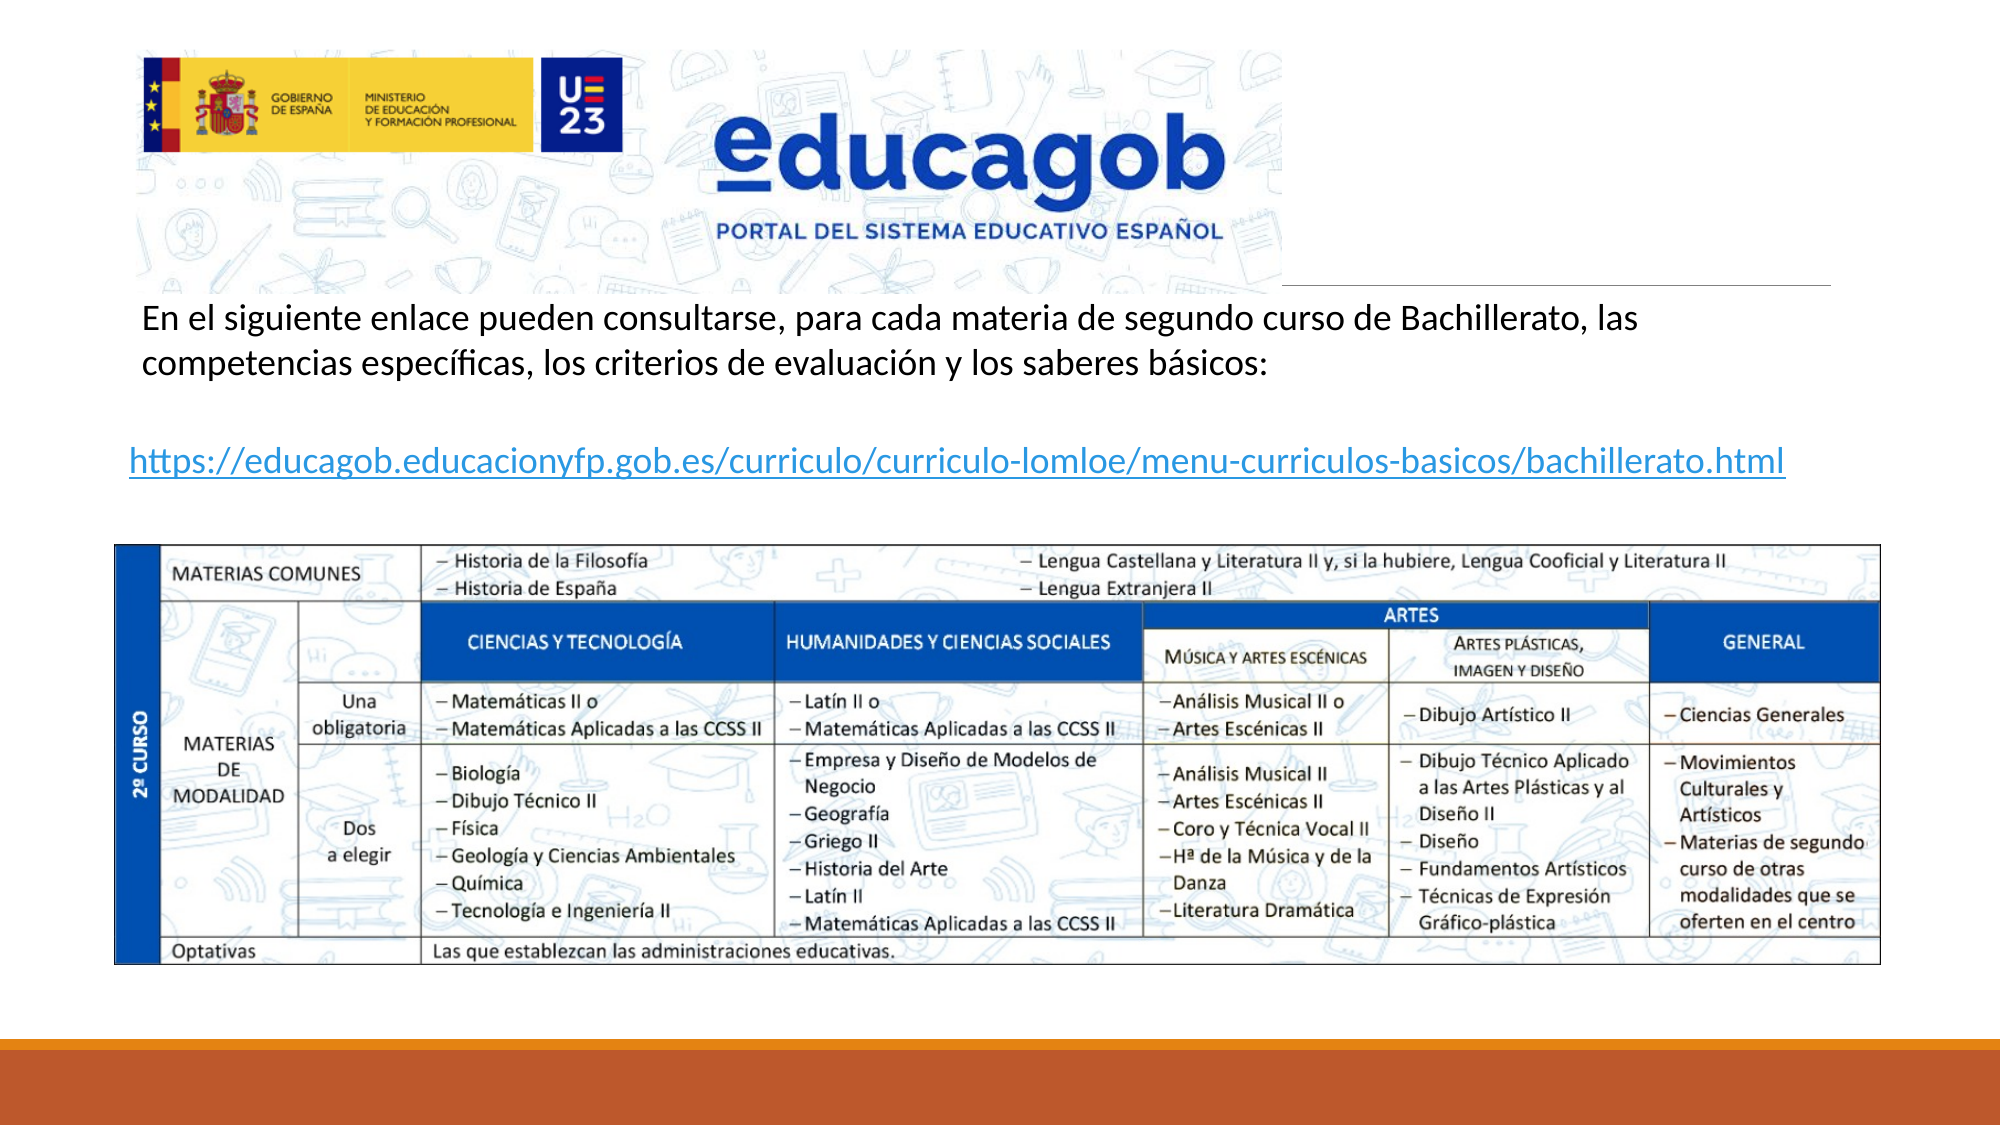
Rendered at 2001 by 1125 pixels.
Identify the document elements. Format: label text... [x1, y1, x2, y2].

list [126, 41, 1282, 295]
text_box https://educagob.educacionyfp.gob.es/curriculo/curriculo-lomloe/menu-curriculos-basicos/bachillerato.html [114, 428, 1894, 534]
picture [113, 543, 1882, 966]
text_box En el siguiente enlace pueden consultarse, para cada materia de segundo curso de Bachillerato, las competencias específicas, los criterios de evaluación y los saberes básicos: [127, 285, 1845, 391]
